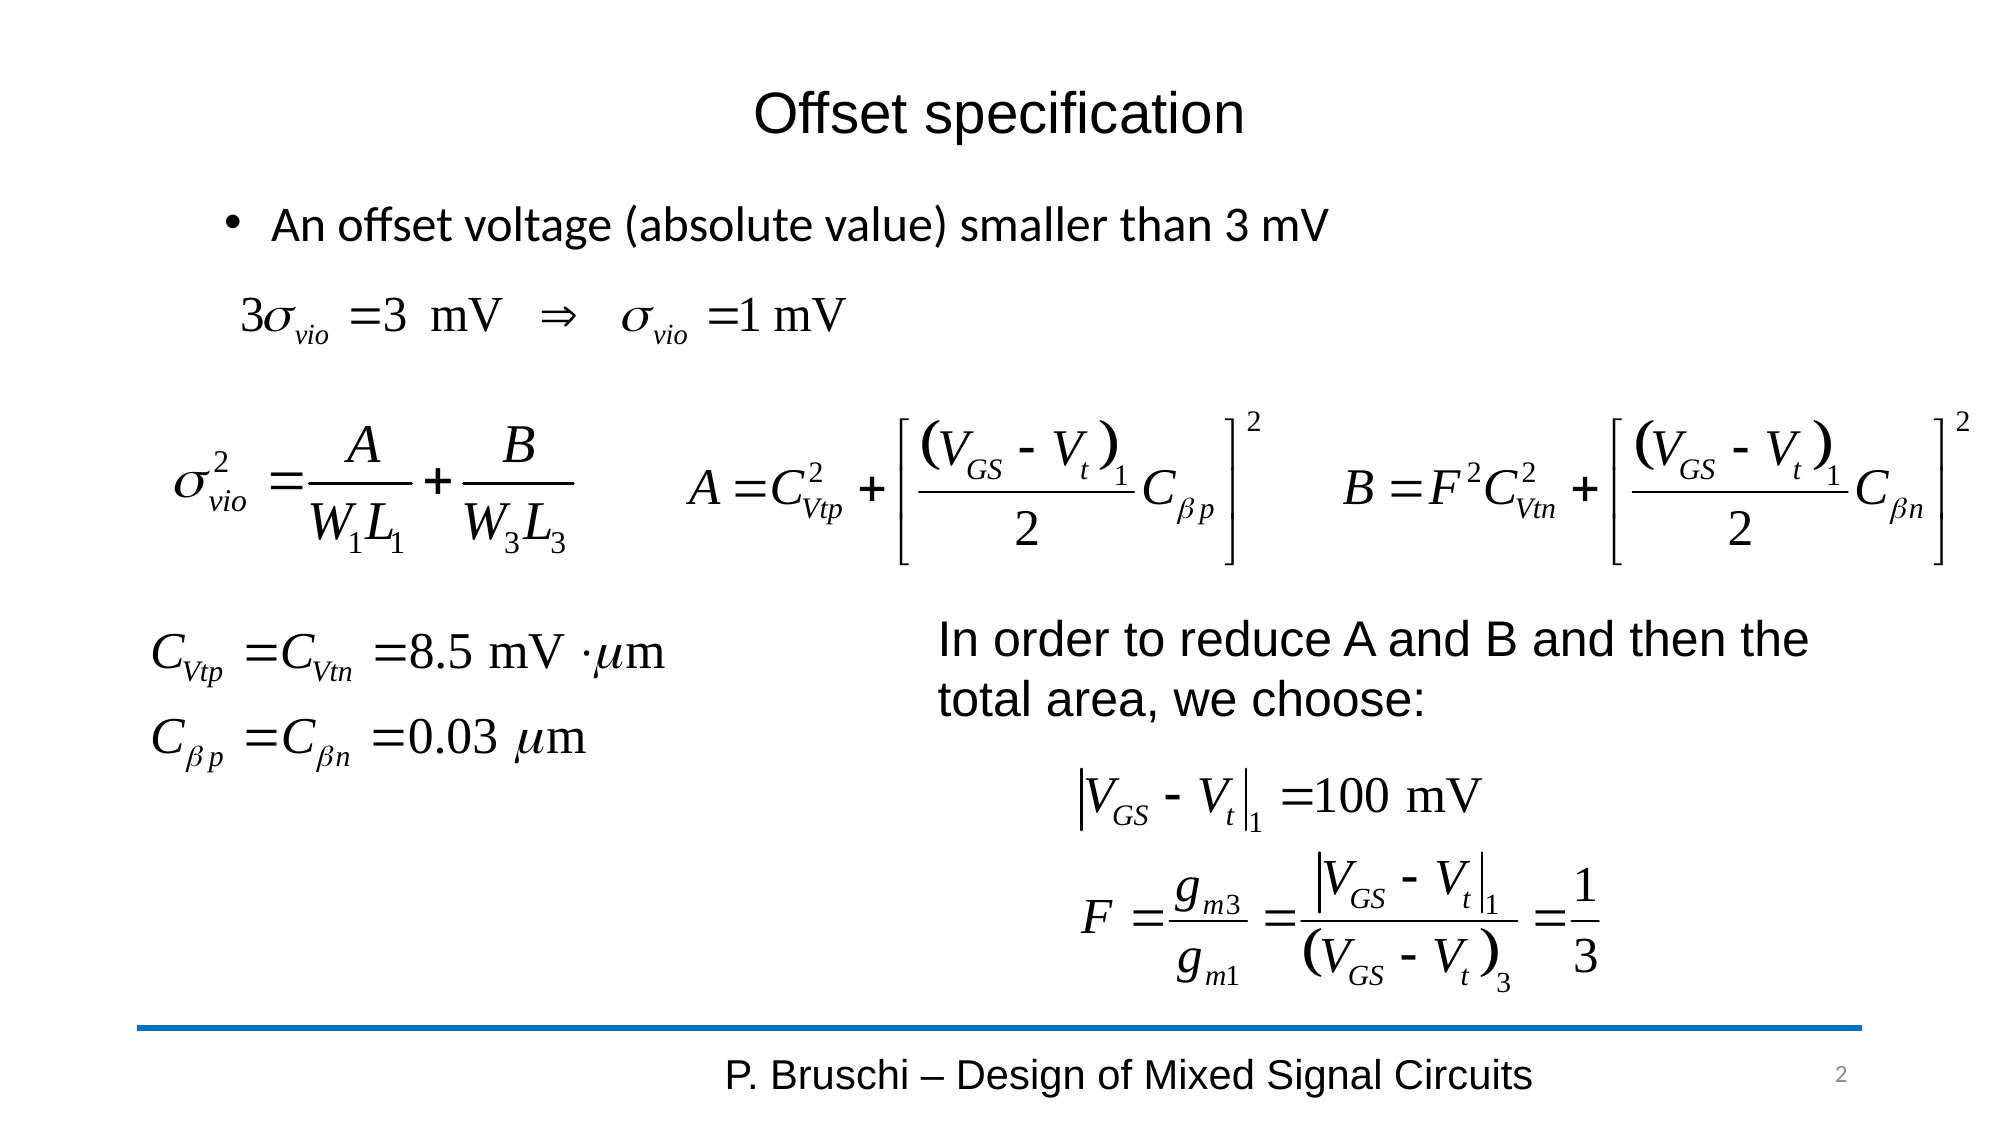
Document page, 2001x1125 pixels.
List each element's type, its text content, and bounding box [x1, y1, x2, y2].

title Offset specification [137, 59, 1863, 169]
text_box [166, 410, 585, 566]
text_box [143, 619, 677, 783]
text_box An offset voltage (absolute value) smaller than 3 mV [209, 183, 1500, 259]
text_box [1071, 841, 1608, 1005]
text_box In order to reduce A and B and then the total area, we choose: [922, 599, 1856, 734]
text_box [1071, 756, 1494, 841]
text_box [676, 397, 1980, 579]
slide_number 2 [1718, 1042, 1863, 1103]
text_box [234, 280, 857, 357]
footer P. Bruschi – Design of Mixed Signal Circuits [662, 1042, 1596, 1103]
